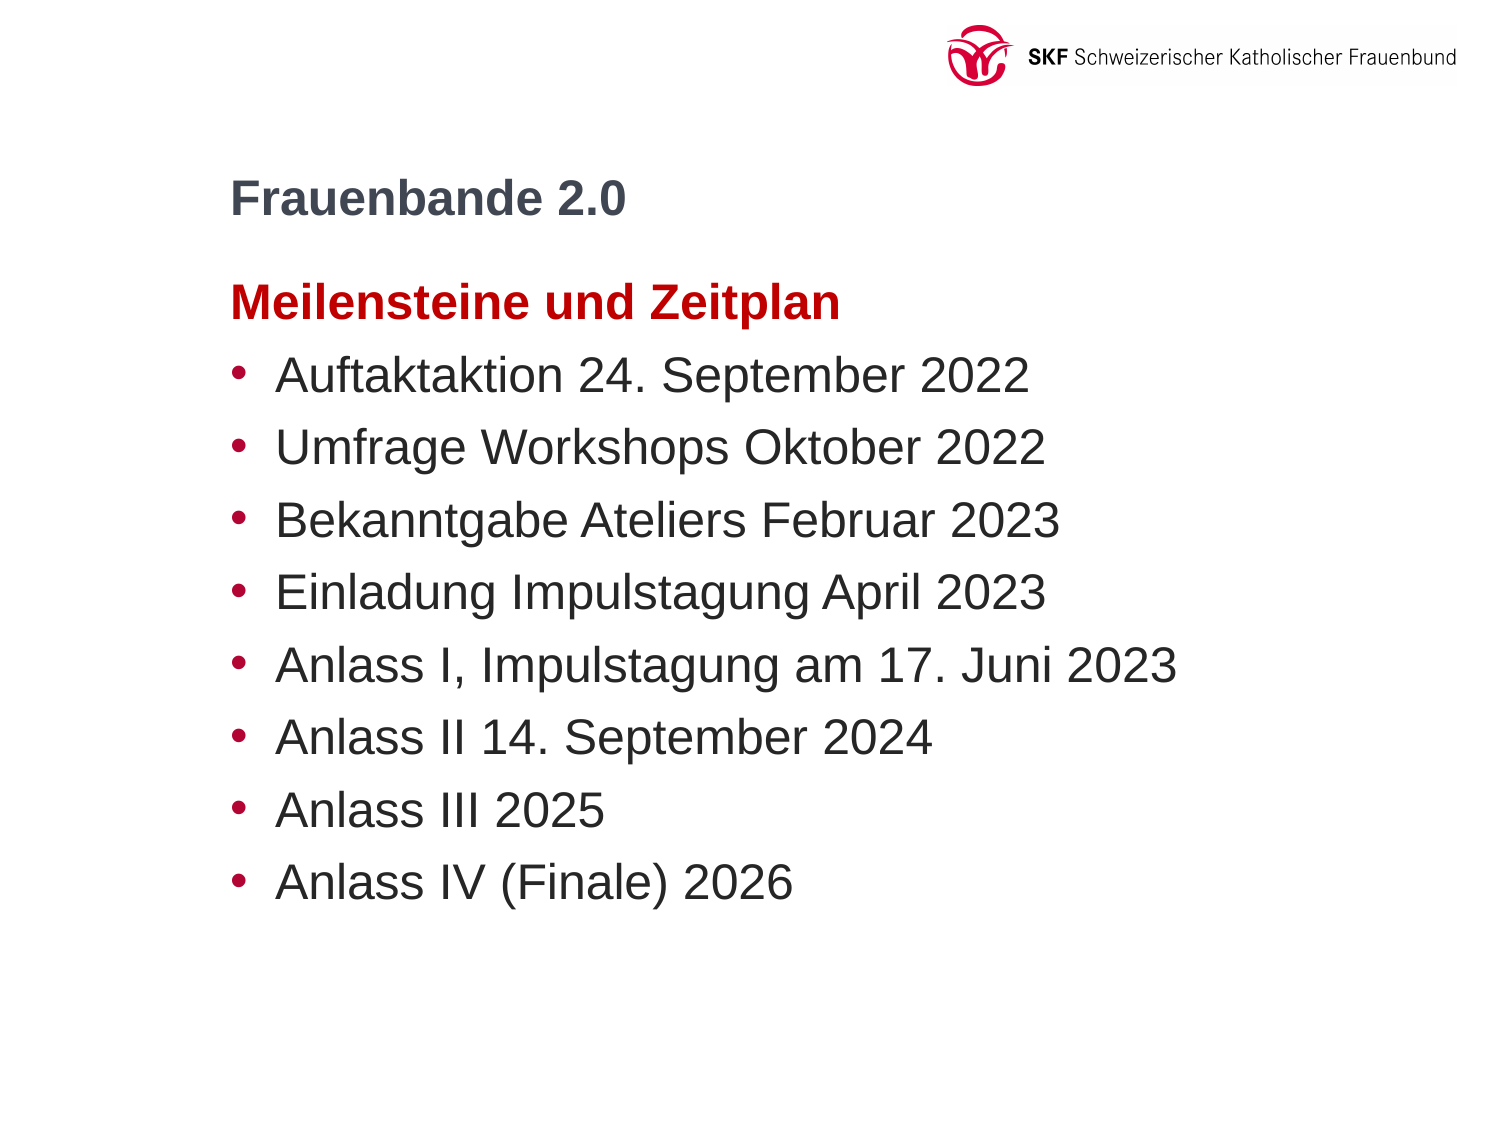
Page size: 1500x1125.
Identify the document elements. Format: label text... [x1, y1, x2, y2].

title Frauenbande 2.0 [215, 125, 1453, 233]
list Meilensteine und Zeitplan Auftaktaktion 24. September 2022 Umfrage Workshops Oktober 2022 Bekanntgabe Ateliers Februar 2023 Einladung Impulstagung April 2023 Anlass I, Impulstagung am 17. Juni 2023 Anlass II 14. September 2024 Anlass III 2025 Anlass IV (Finale) 2026 [215, 262, 1373, 1025]
picture [947, 25, 1457, 86]
